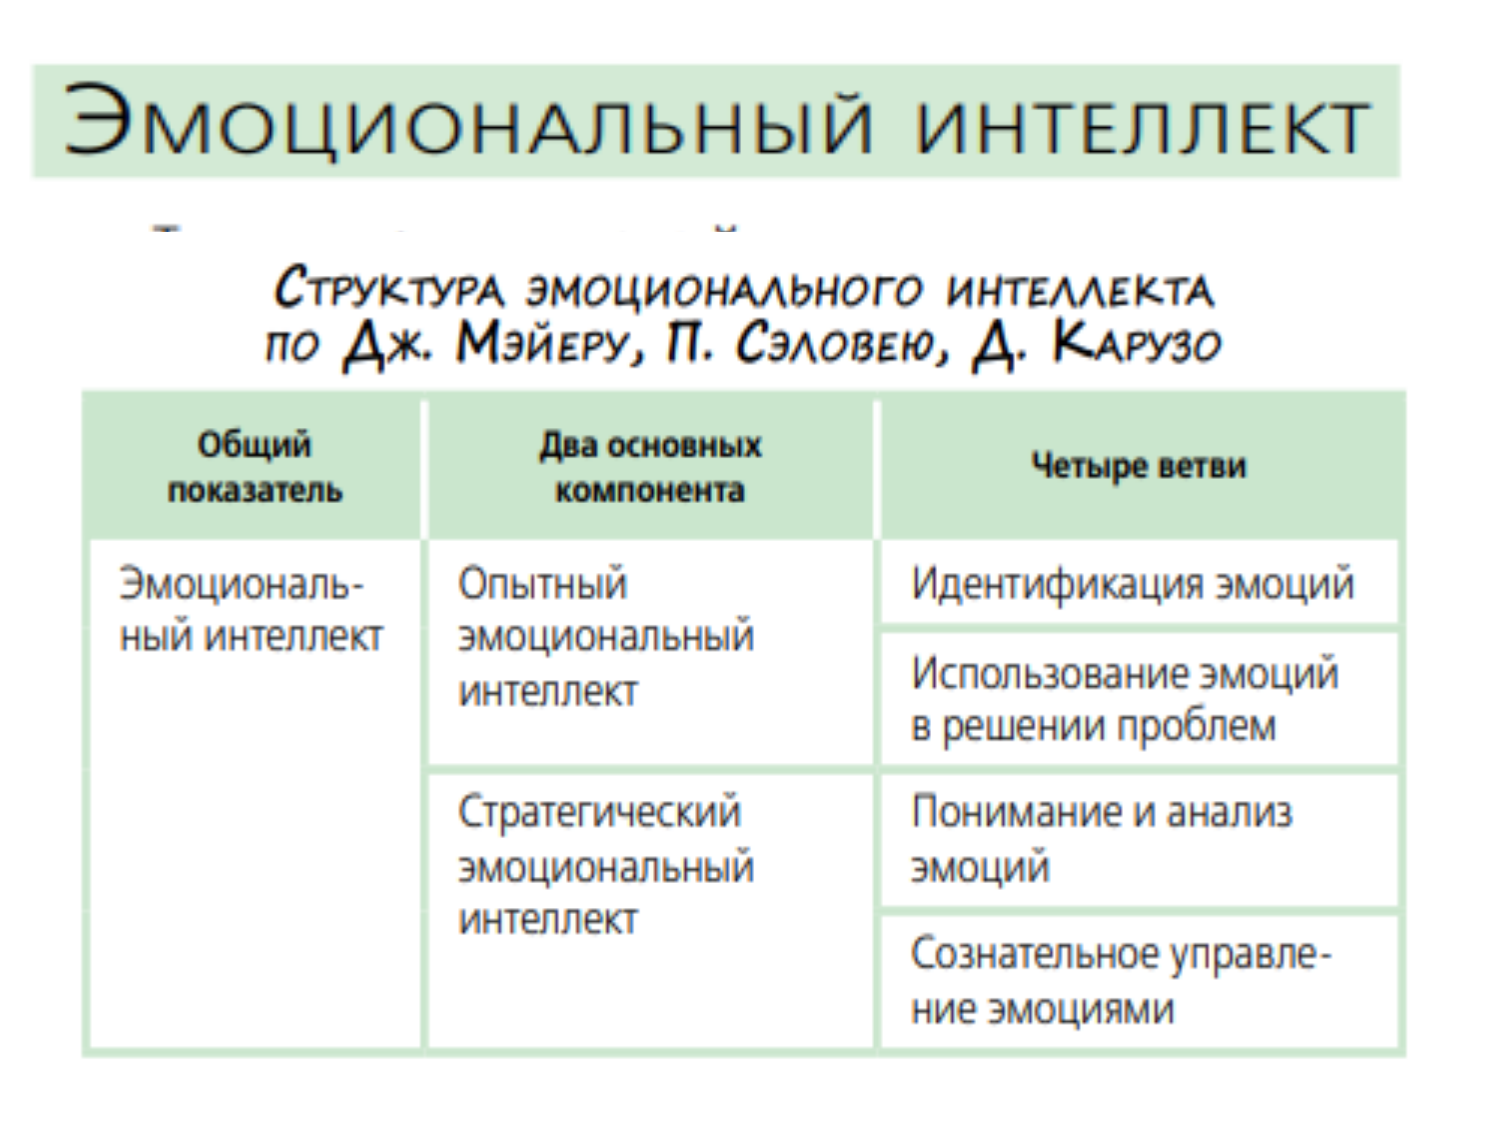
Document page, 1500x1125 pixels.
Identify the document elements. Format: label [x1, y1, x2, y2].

picture [0, 11, 1500, 233]
list [52, 232, 1448, 1095]
